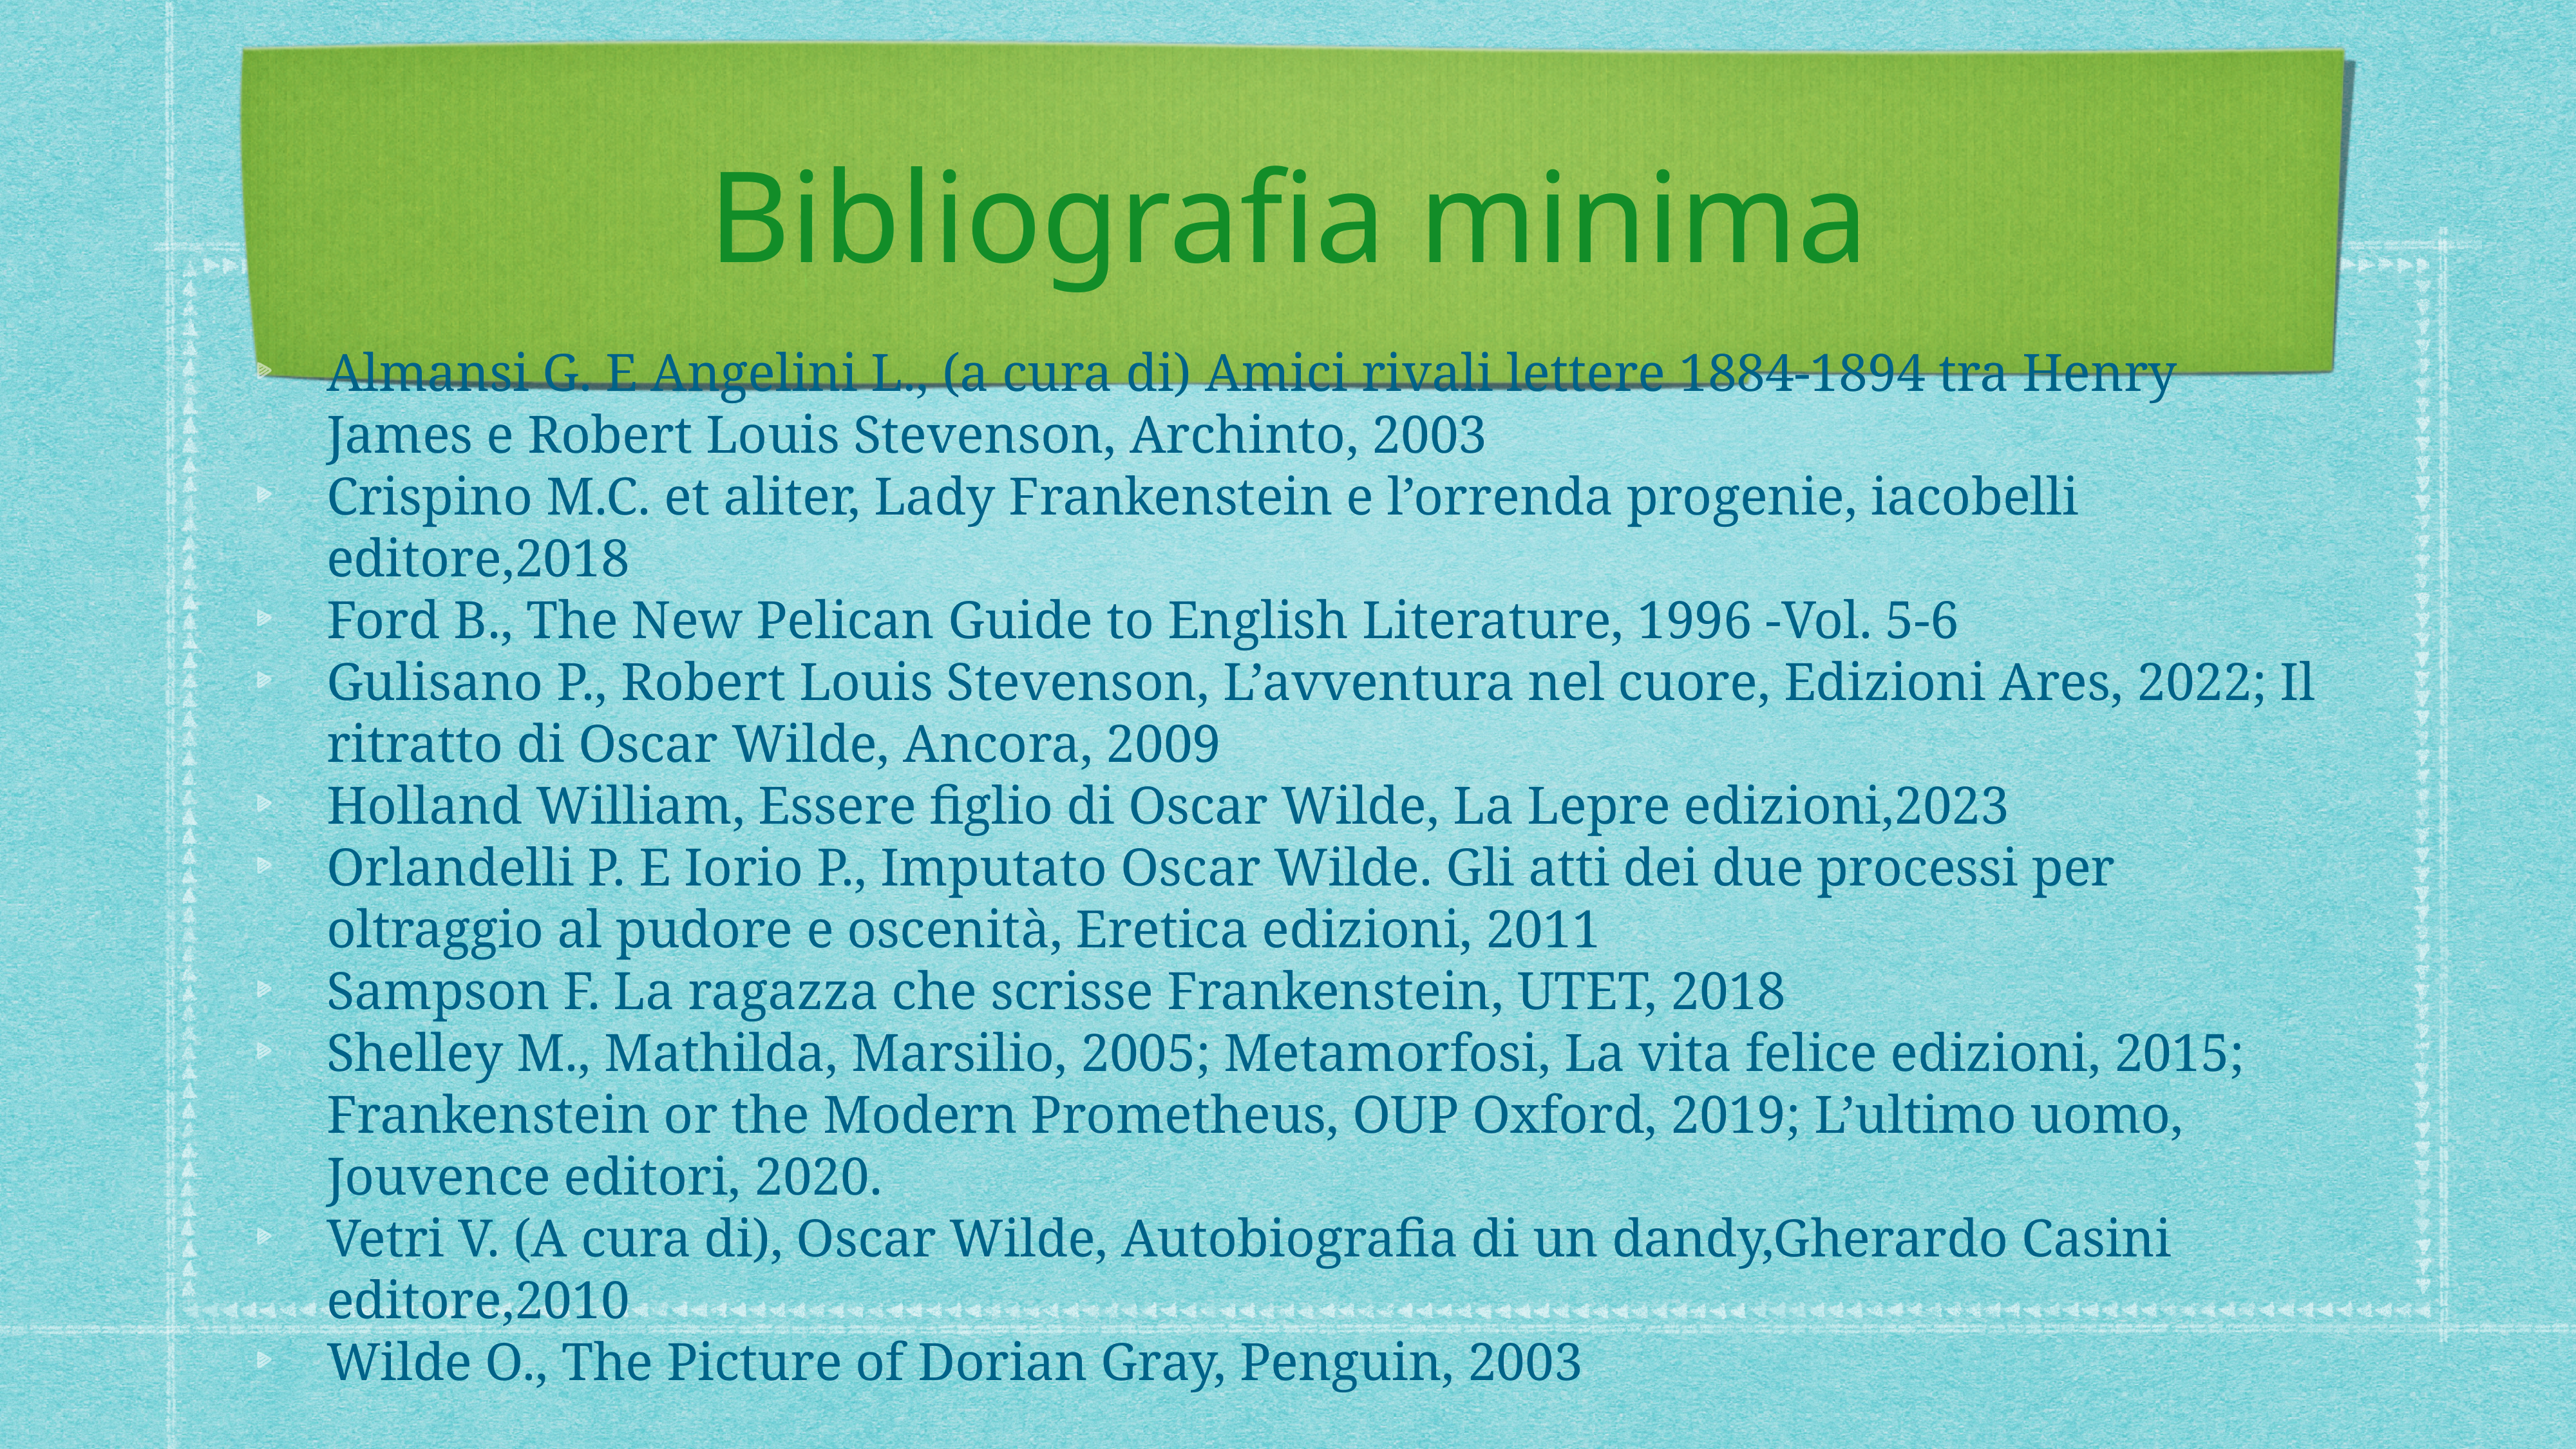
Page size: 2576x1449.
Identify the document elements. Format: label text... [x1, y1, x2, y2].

list Almansi G. E Angelini L., (a cura di) Amici rivali lettere 1884-1894 tra Henry James e Robert Louis Stevenson, Archinto, 2003 Crispino M.C. et aliter, Lady Frankenstein e l’orrenda progenie, iacobelli editore,2018 Ford B., The New Pelican Guide to English Literature, 1996 -Vol. 5-6 Gulisano P., Robert Louis Stevenson, L’avventura nel cuore, Edizioni Ares, 2022; Il ritratto di Oscar Wilde, Ancora, 2009 Holland William, Essere figlio di Oscar Wilde, La Lepre edizioni,2023 Orlandelli P. E Iorio P., Imputato Oscar Wilde. Gli atti dei due processi per oltraggio al pudore e oscenità, Eretica edizioni, 2011 Sampson F. La ragazza che scrisse Frankenstein, UTET, 2018 Shelley M., Mathilda, Marsilio, 2005; Metamorfosi, La vita felice edizioni, 2015; Frankenstein or the Modern Prometheus, OUP Oxford, 2019; L’ultimo uomo, Jouvence editori, 2020. Vetri V. (A cura di), Oscar Wilde, Autobiografia di un dandy,Gherardo Casini editore,2010 Wilde O., The Picture of Dorian Gray, Penguin, 2003 [251, 379, 2325, 1351]
title Bibliografia minima [252, 37, 2325, 387]
picture [0, 0, 2576, 1449]
